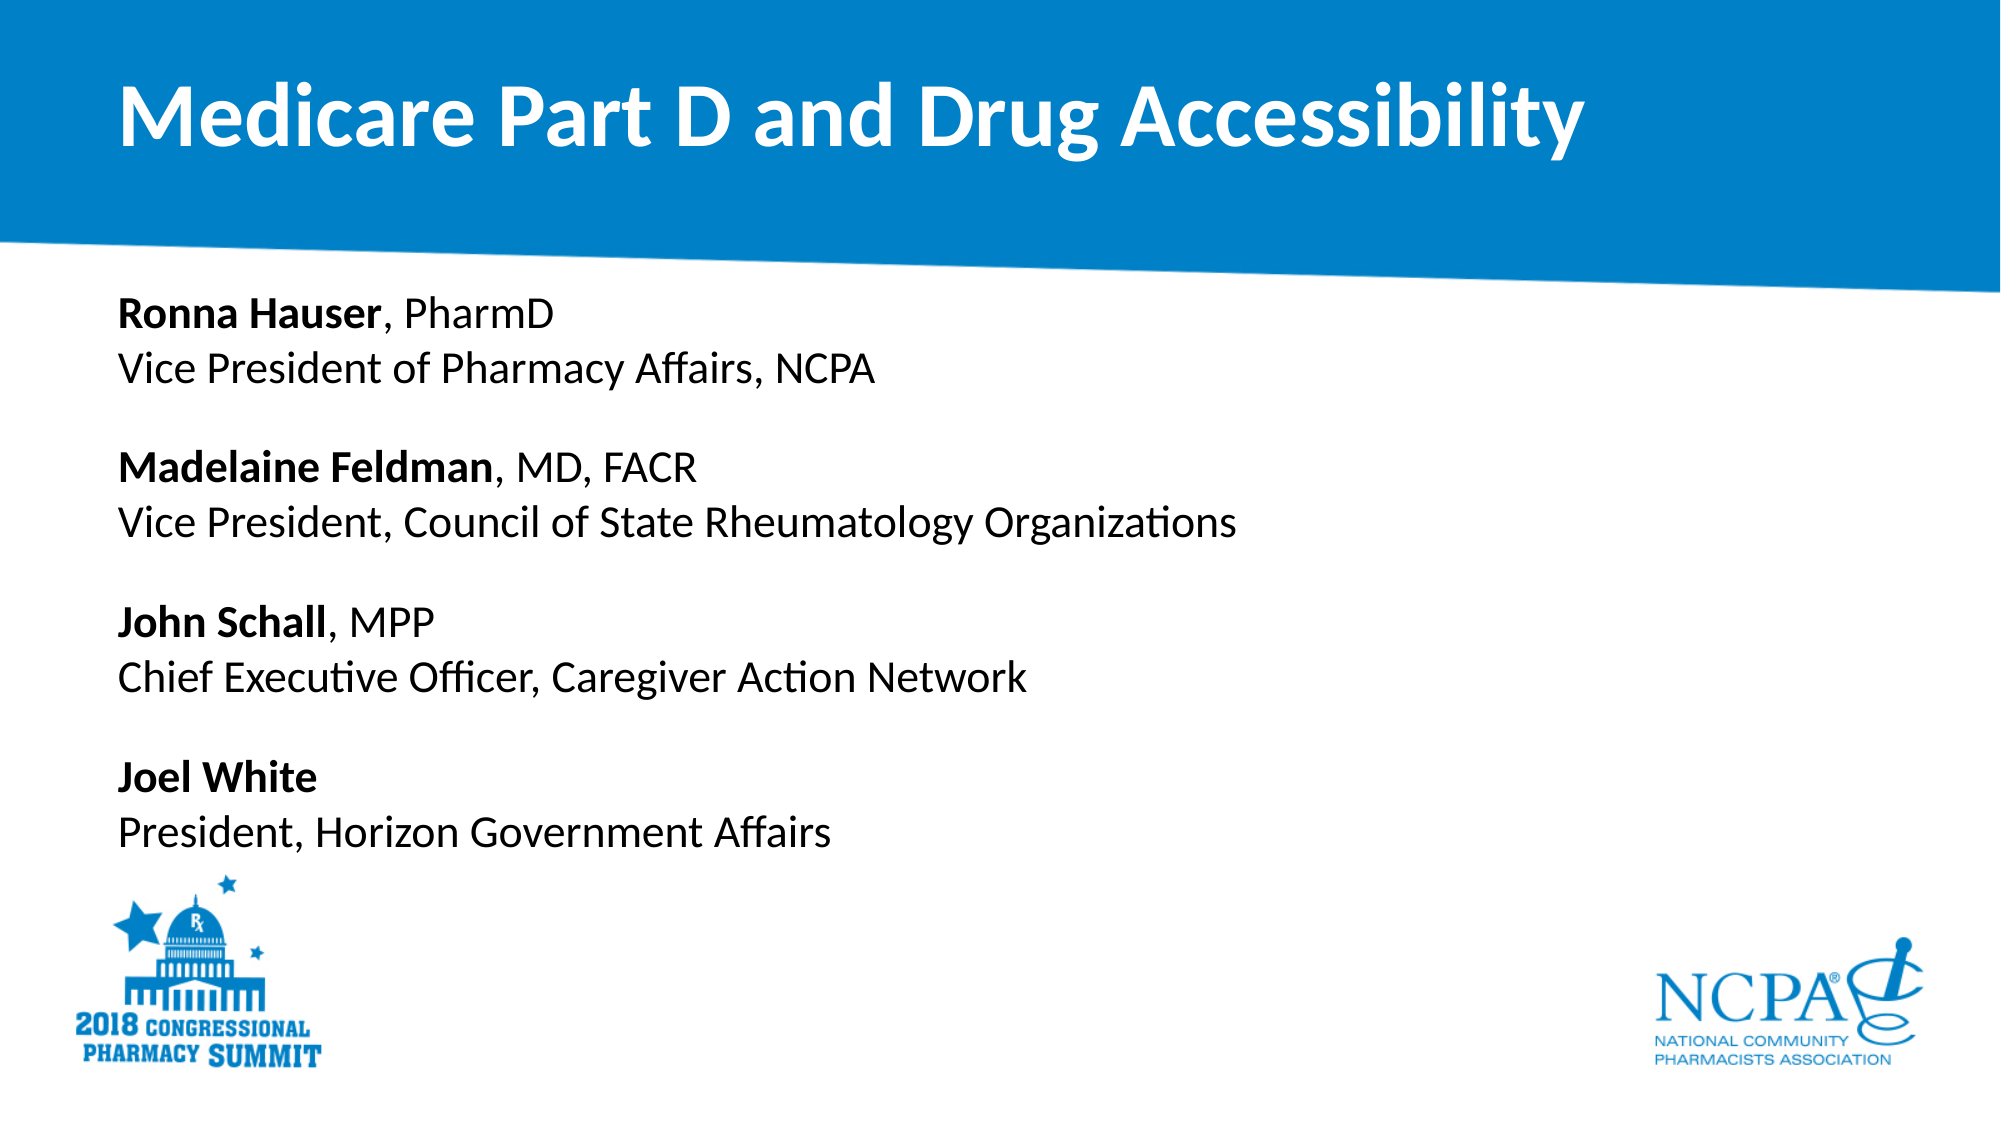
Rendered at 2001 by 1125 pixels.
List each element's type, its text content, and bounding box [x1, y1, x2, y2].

title Medicare Part D and Drug Accessibility [103, 59, 1903, 278]
picture [0, 0, 2001, 1125]
list Ronna Hauser, PharmD Vice President of Pharmacy Affairs, NCPA Madelaine Feldman, MD, FACR Vice President, Council of State Rheumatology Organizations John Schall, MPP Chief Executive Officer, Caregiver Action Network Joel White President, Horizon Government Affairs [103, 274, 1734, 910]
